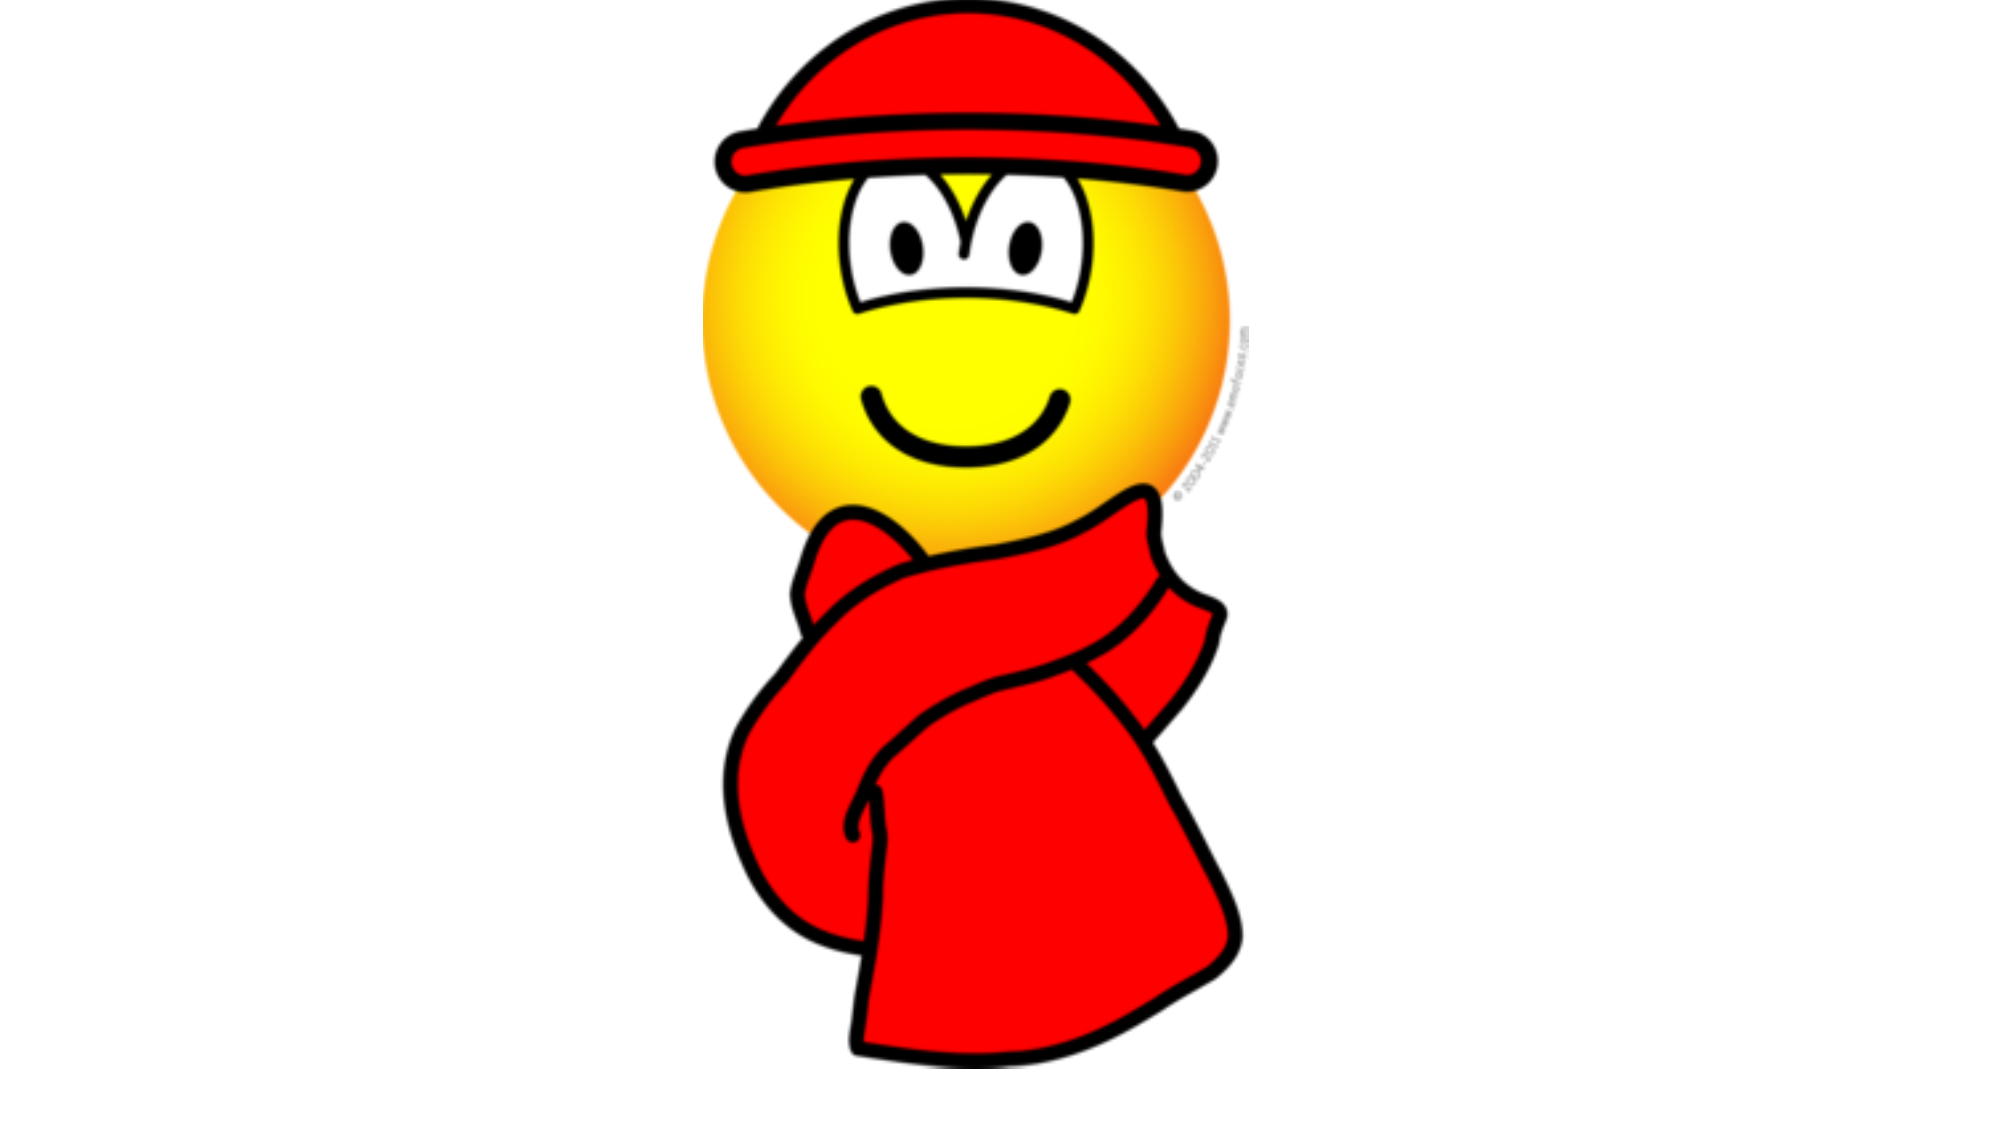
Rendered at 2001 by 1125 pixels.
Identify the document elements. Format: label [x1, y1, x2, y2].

picture [703, 0, 1249, 1069]
